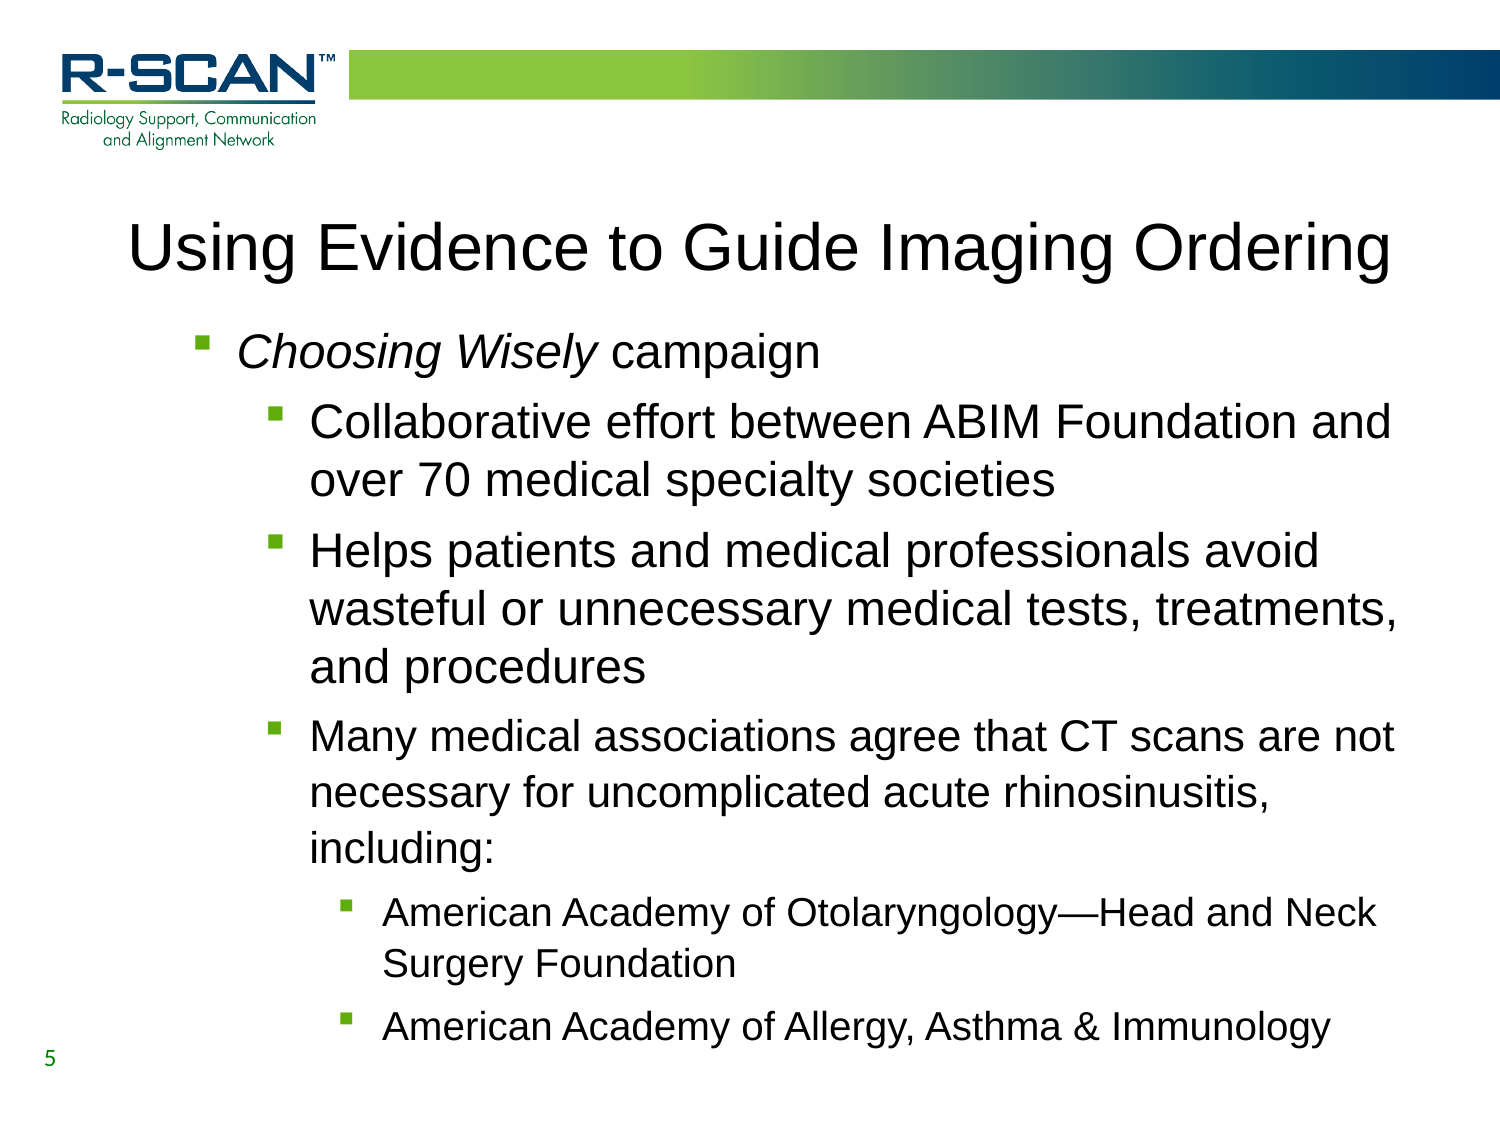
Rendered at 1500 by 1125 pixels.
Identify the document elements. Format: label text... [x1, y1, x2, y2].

title Using Evidence to Guide Imaging Ordering [112, 162, 1463, 325]
picture [349, 50, 1318, 100]
picture [62, 54, 335, 150]
slide_number 5 [28, 1026, 113, 1086]
picture [1430, 50, 1500, 100]
list Choosing Wisely campaign Collaborative effort between ABIM Foundation and over 70 medical specialty societies Helps patients and medical professionals avoid wasteful or unnecessary medical tests, treatments, and procedures Many medical associations agree that CT scans are not necessary for uncomplicated acute rhinosinusitis, including: American Academy of Otolaryngology—Head and Neck Surgery Foundation American Academy of Allergy, Asthma & Immunology [112, 312, 1424, 1058]
